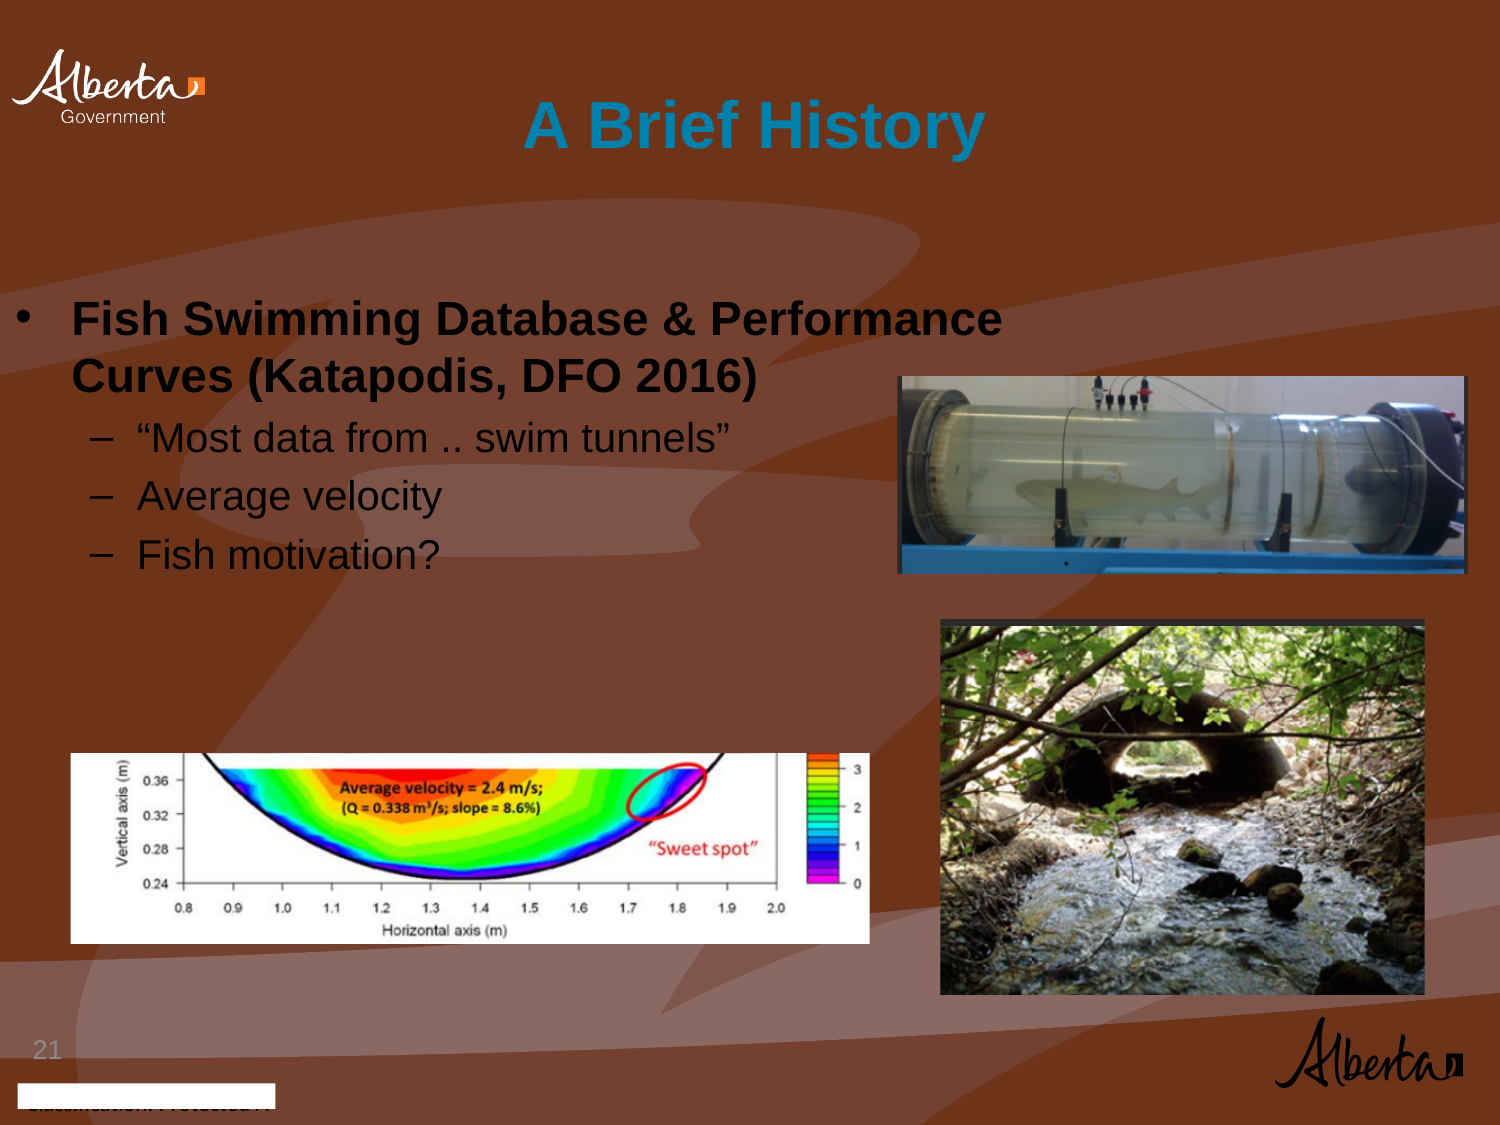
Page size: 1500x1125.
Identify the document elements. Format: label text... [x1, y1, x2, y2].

picture [897, 376, 1468, 575]
picture [12, 49, 205, 123]
picture [70, 752, 870, 944]
slide_number 21 [17, 1019, 356, 1080]
picture [1275, 1017, 1463, 1088]
list Fish Swimming Database & Performance Curves (Katapodis, DFO 2016) “Most data from .. swim tunnels” Average velocity Fish motivation? [0, 280, 1026, 811]
title A Brief History [88, 74, 1437, 188]
picture [940, 619, 1425, 995]
